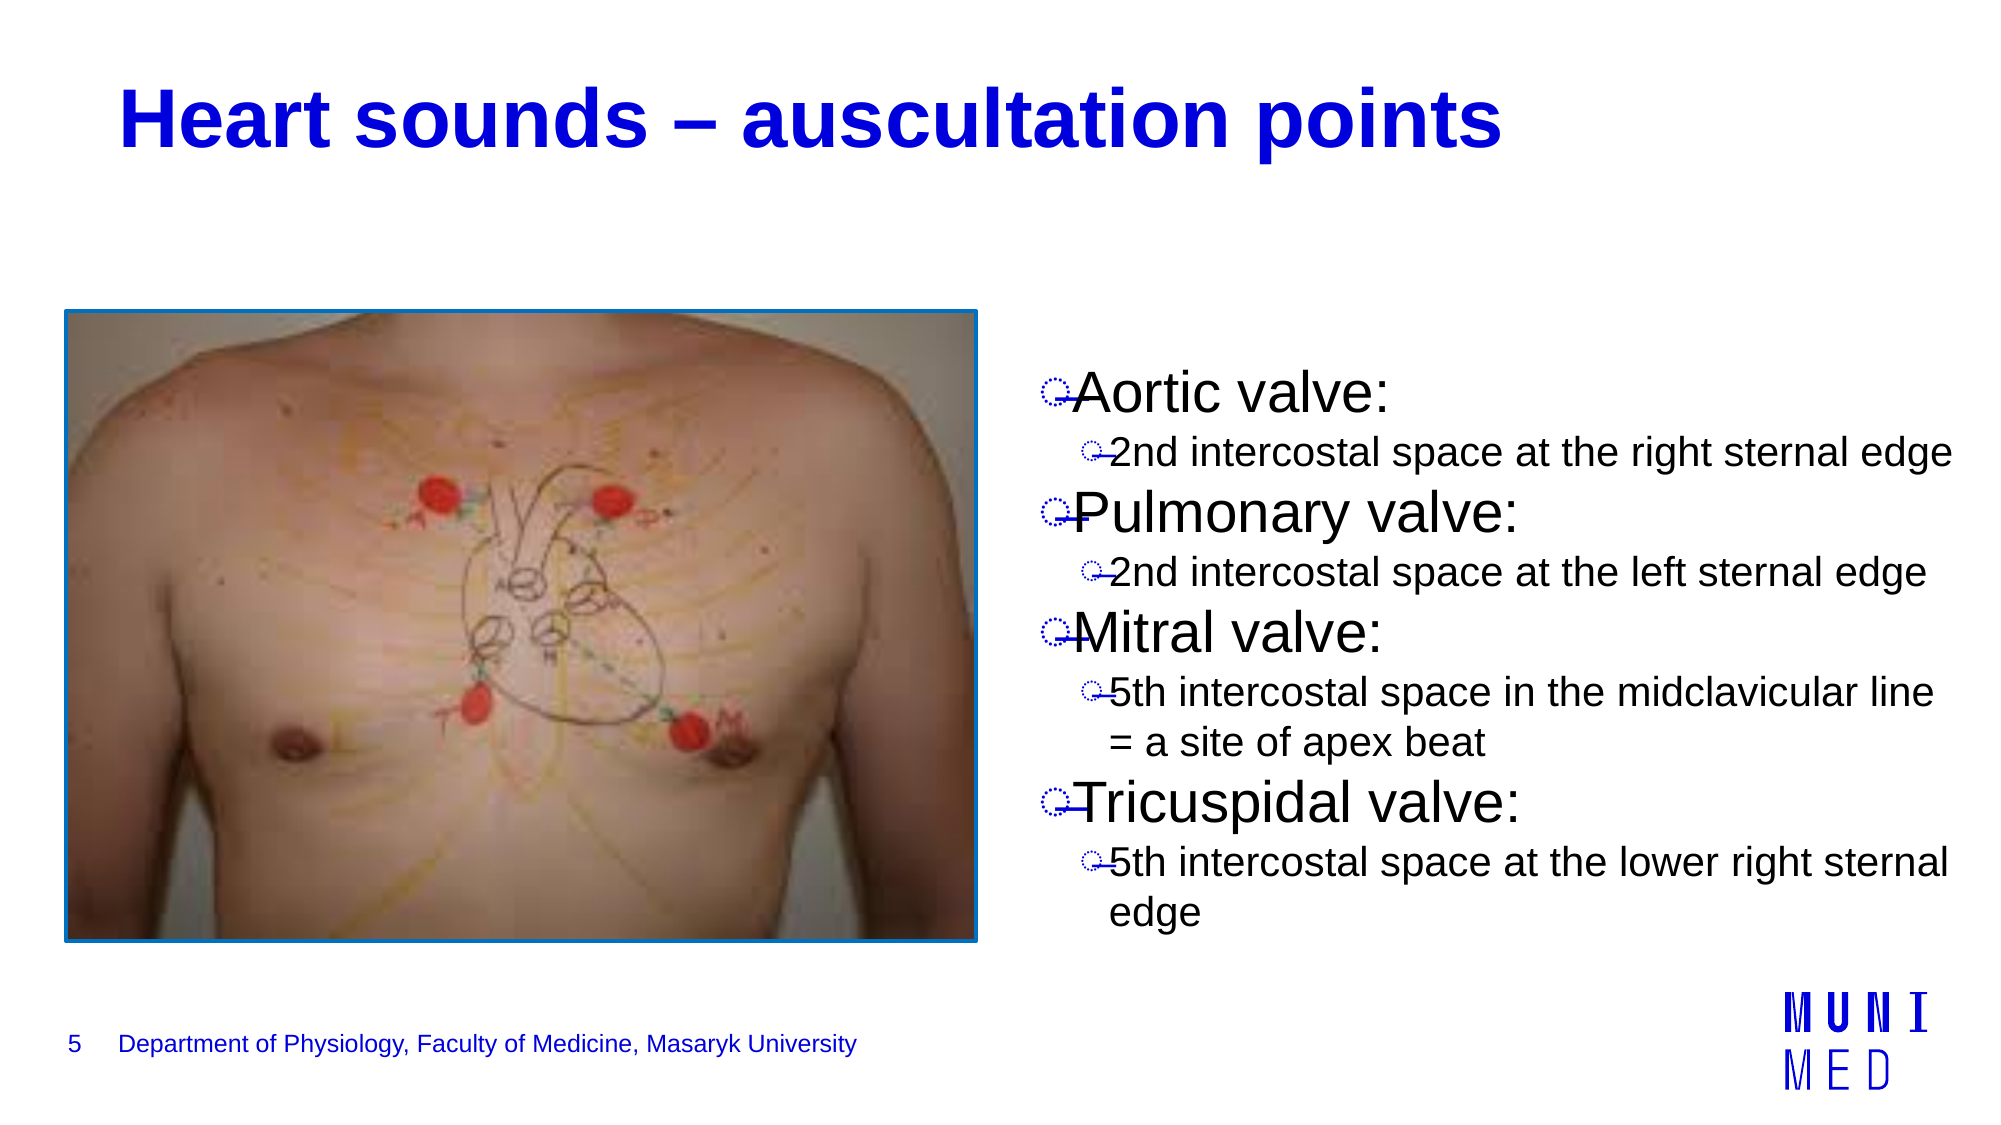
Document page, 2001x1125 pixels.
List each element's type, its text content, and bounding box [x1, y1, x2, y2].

text_box Aortic valve: 2nd intercostal space at the right sternal edge Pulmonary valve: 2nd intercostal space at the left sternal edge Mitral valve: 5th intercostal space in the midclavicular line = a site of apex beat Tricuspidal valve: 5th intercostal space at the lower right sternal edge [1026, 354, 1964, 981]
title Heart sounds – auscultation points [118, 80, 1883, 155]
picture [67, 312, 974, 940]
footer Department of Physiology, Faculty of Medicine, Masaryk University [118, 1021, 1418, 1063]
slide_number 5 [67, 1021, 110, 1063]
